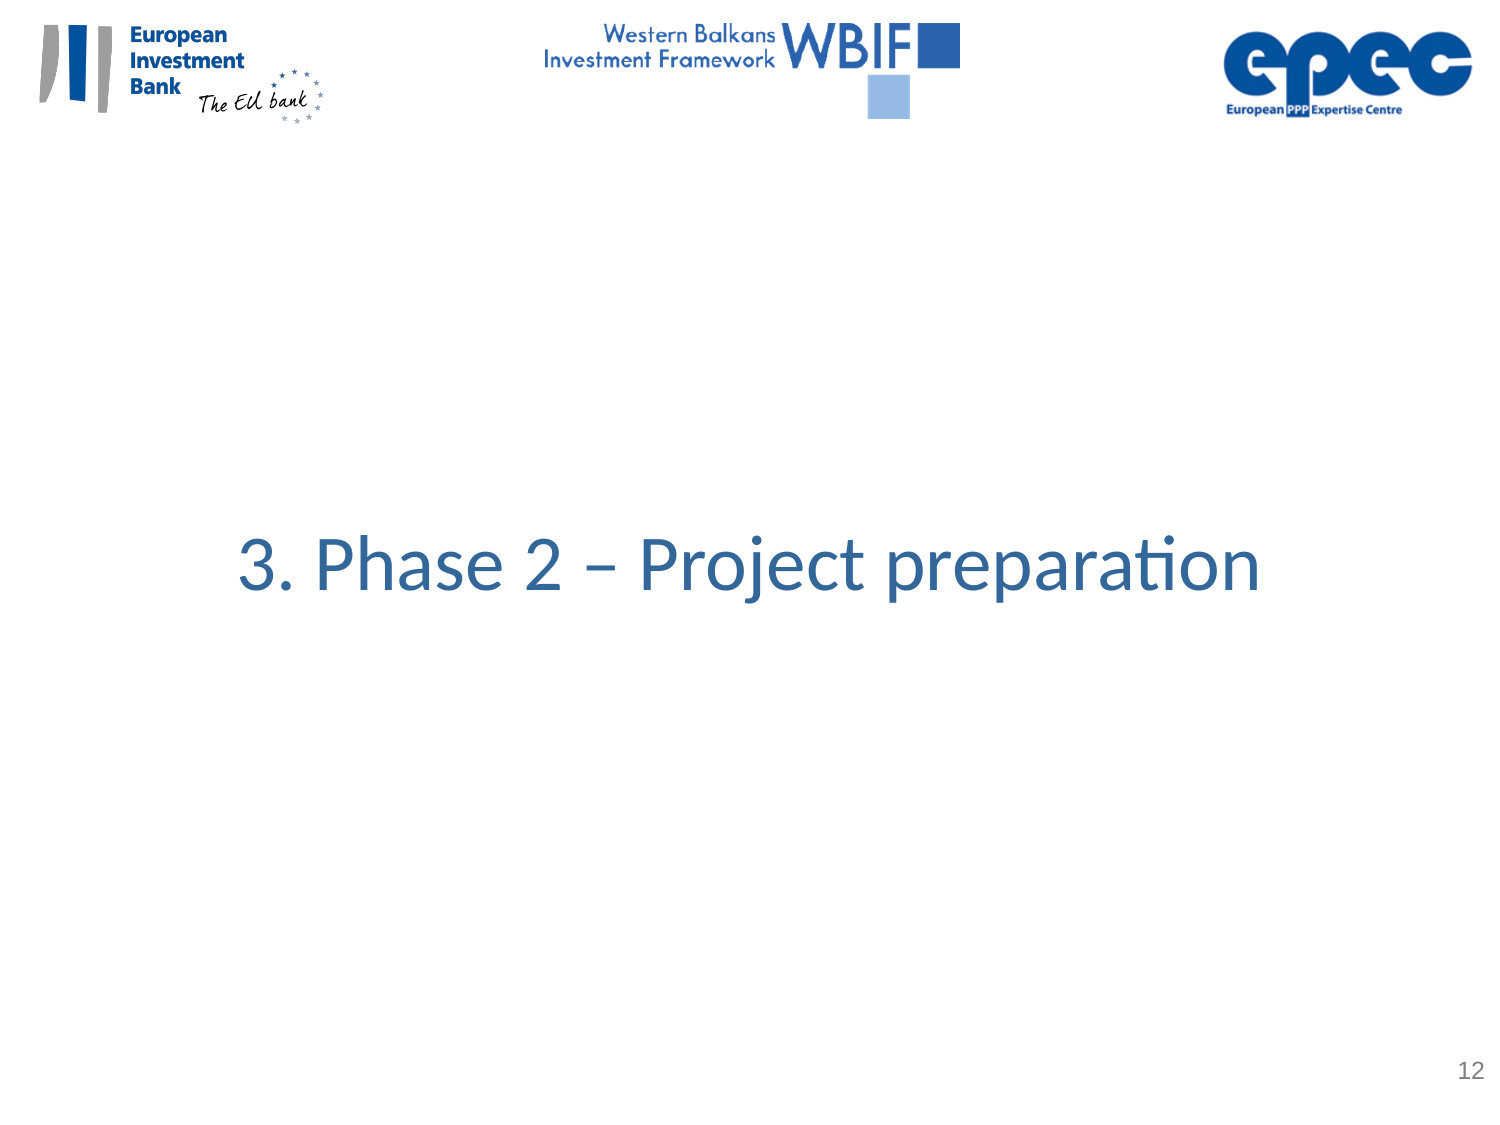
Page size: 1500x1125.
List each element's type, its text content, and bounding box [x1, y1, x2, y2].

text_box 3. Phase 2 – Project preparation [112, 503, 1388, 681]
picture [13, 0, 349, 150]
slide_number 12 [1149, 1046, 1500, 1125]
picture [1222, 30, 1476, 119]
picture [545, 23, 960, 119]
